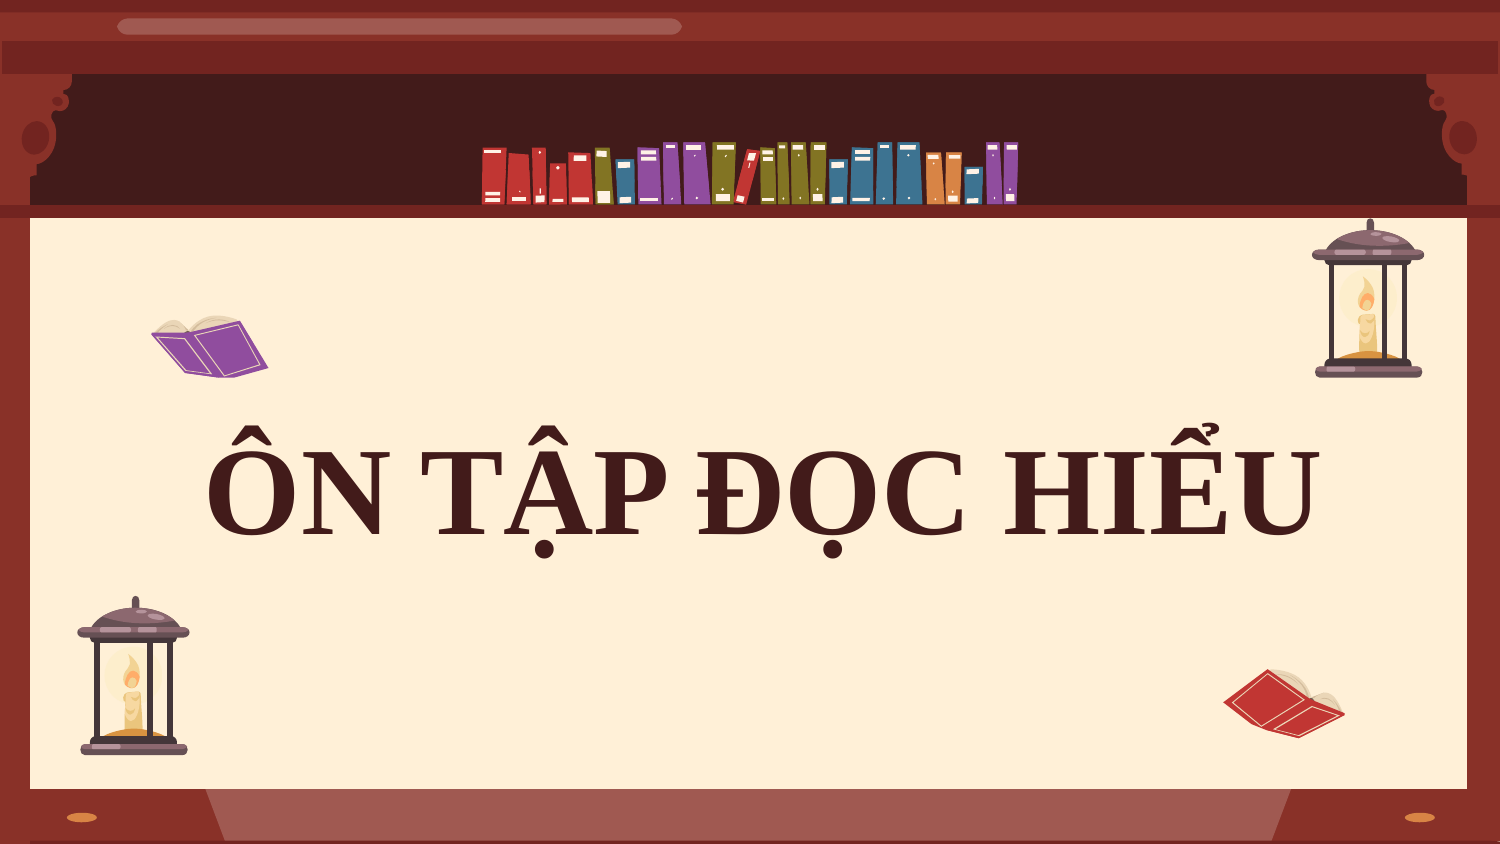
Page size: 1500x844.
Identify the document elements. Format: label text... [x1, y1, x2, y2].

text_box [1309, 218, 1427, 378]
title ÔN TẬP ĐỌC HIỂU [141, 387, 1387, 583]
text_box [0, 204, 1500, 218]
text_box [74, 595, 193, 756]
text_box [151, 315, 269, 378]
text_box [481, 141, 1019, 205]
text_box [1226, 673, 1345, 736]
